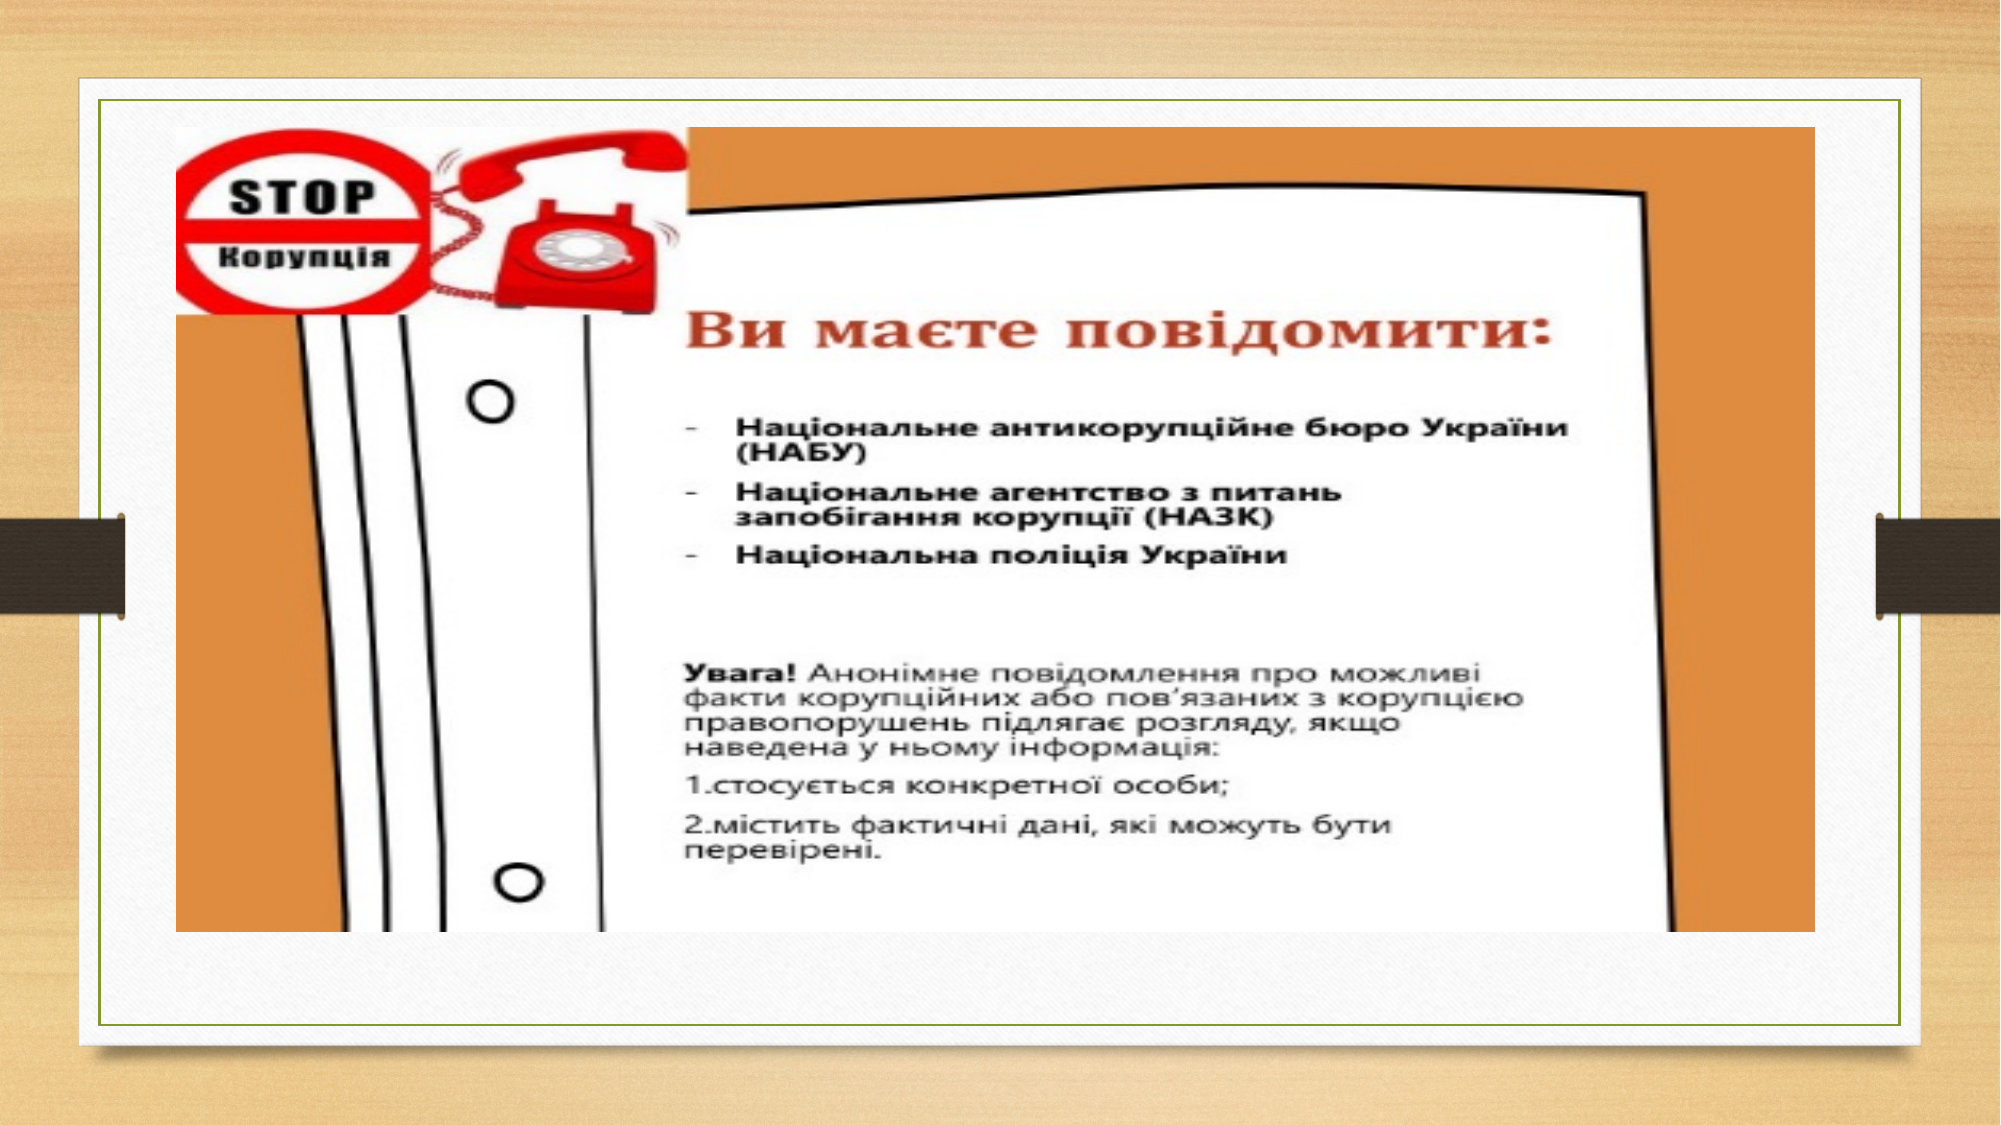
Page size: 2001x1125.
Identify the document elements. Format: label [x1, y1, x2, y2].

list [176, 127, 1816, 932]
picture [0, 0, 2001, 1125]
